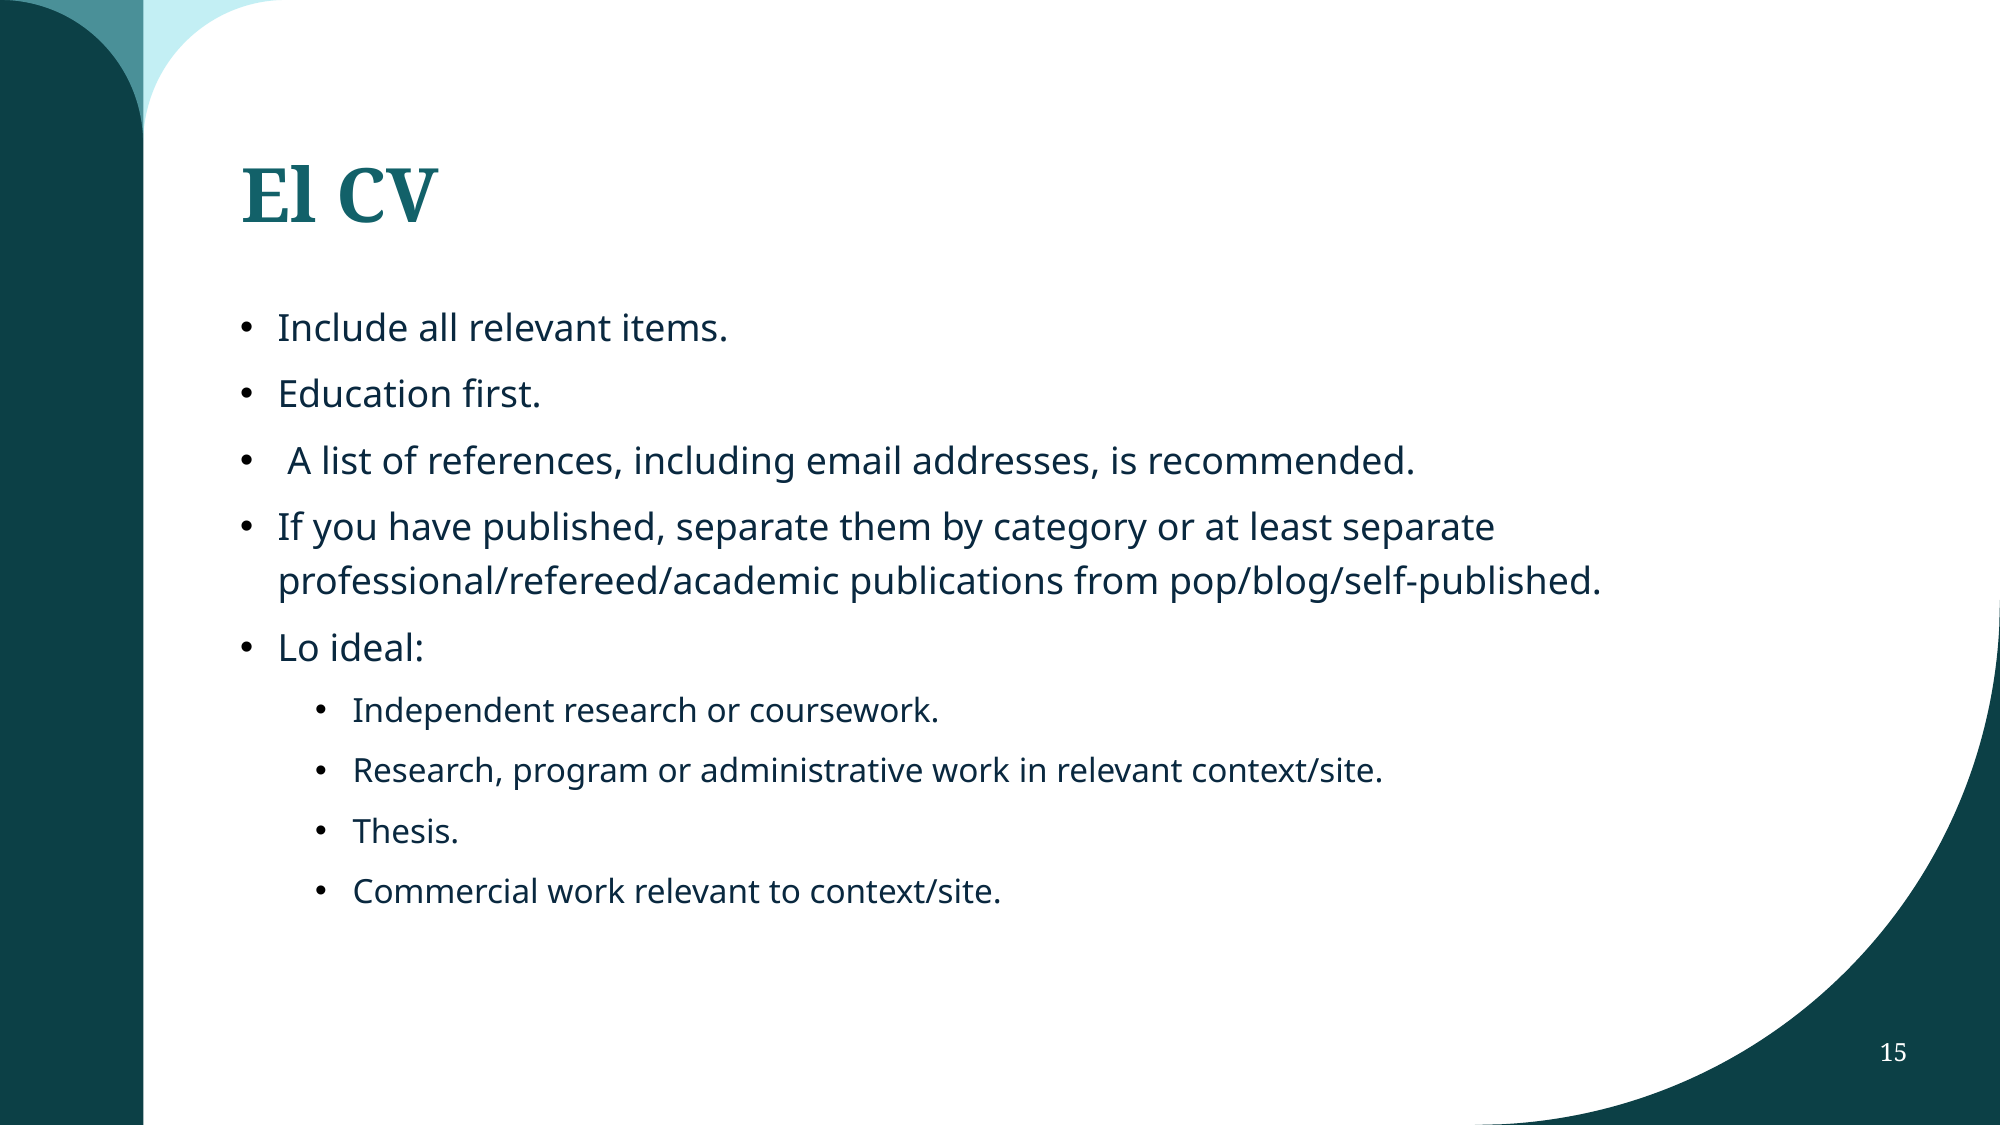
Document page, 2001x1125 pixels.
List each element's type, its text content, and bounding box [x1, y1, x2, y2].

title El CV [226, 40, 1790, 356]
slide_number 15 [1787, 981, 2000, 1125]
list Include all relevant items. Education first. A list of references, including email addresses, is recommended. If you have published, separate them by category or at least separate professional/refereed/academic publications from pop/blog/self-published. Lo ideal: Independent research or coursework. Research, program or administrative work in relevant context/site. Thesis. Commercial work relevant to context/site. [225, 287, 1788, 982]
